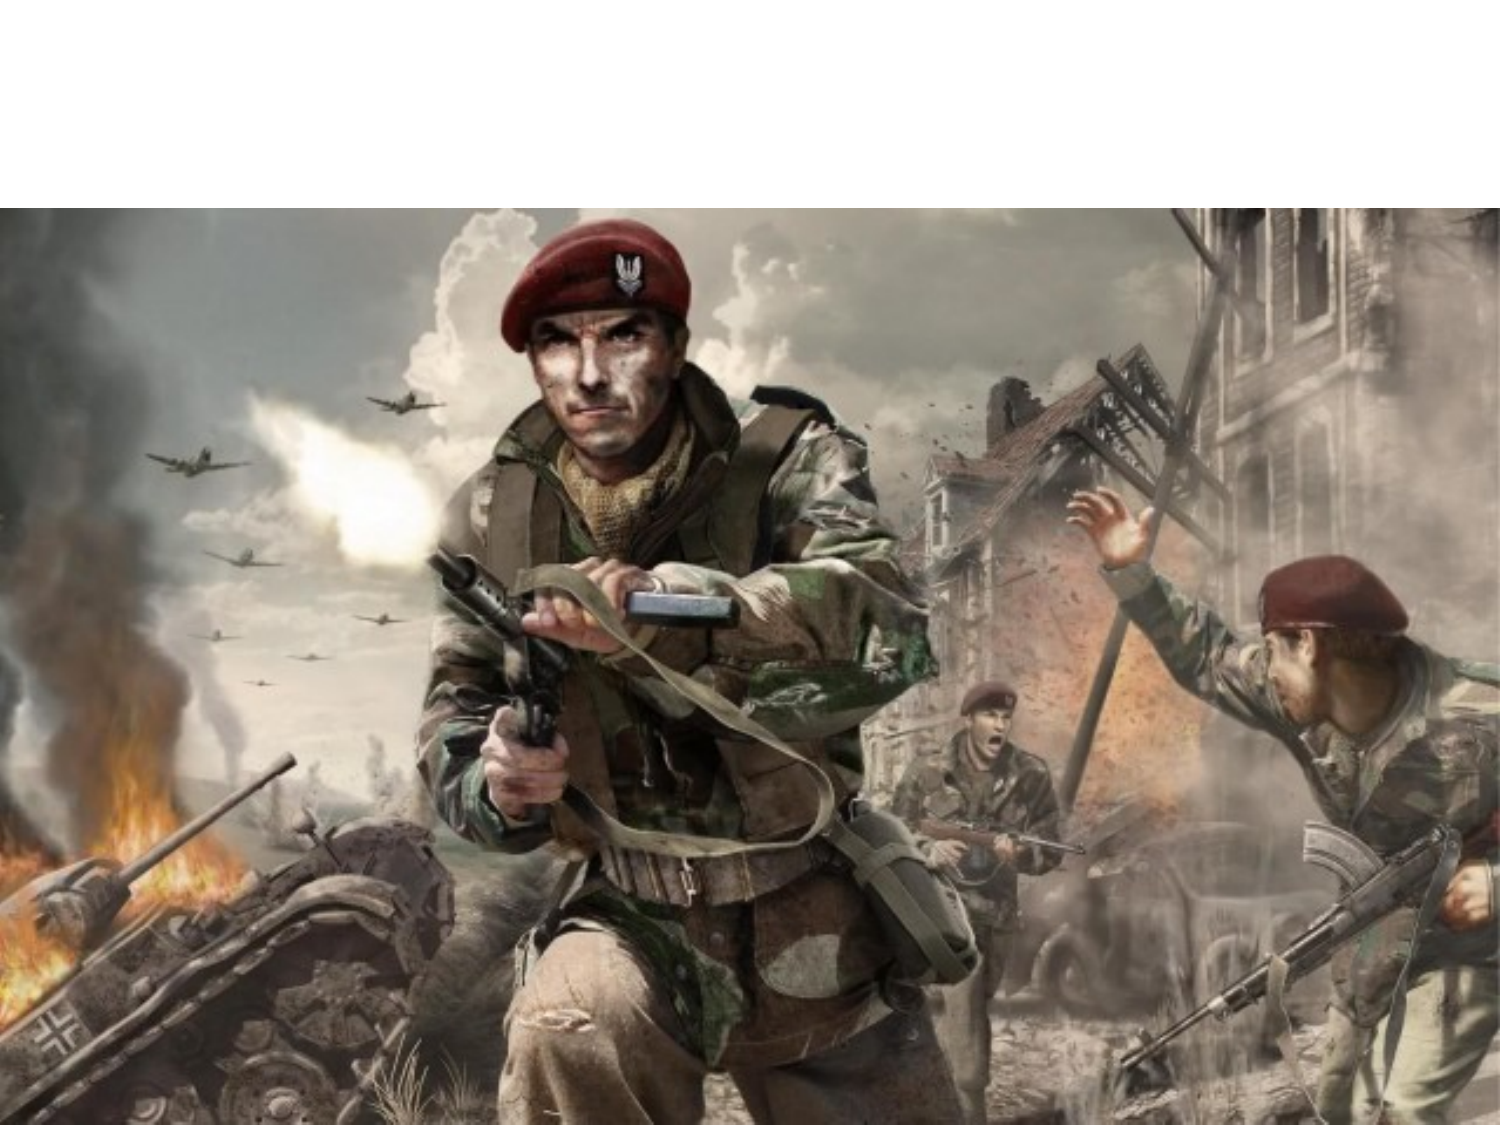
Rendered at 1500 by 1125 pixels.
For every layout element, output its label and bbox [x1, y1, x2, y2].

list [0, 207, 1500, 1125]
